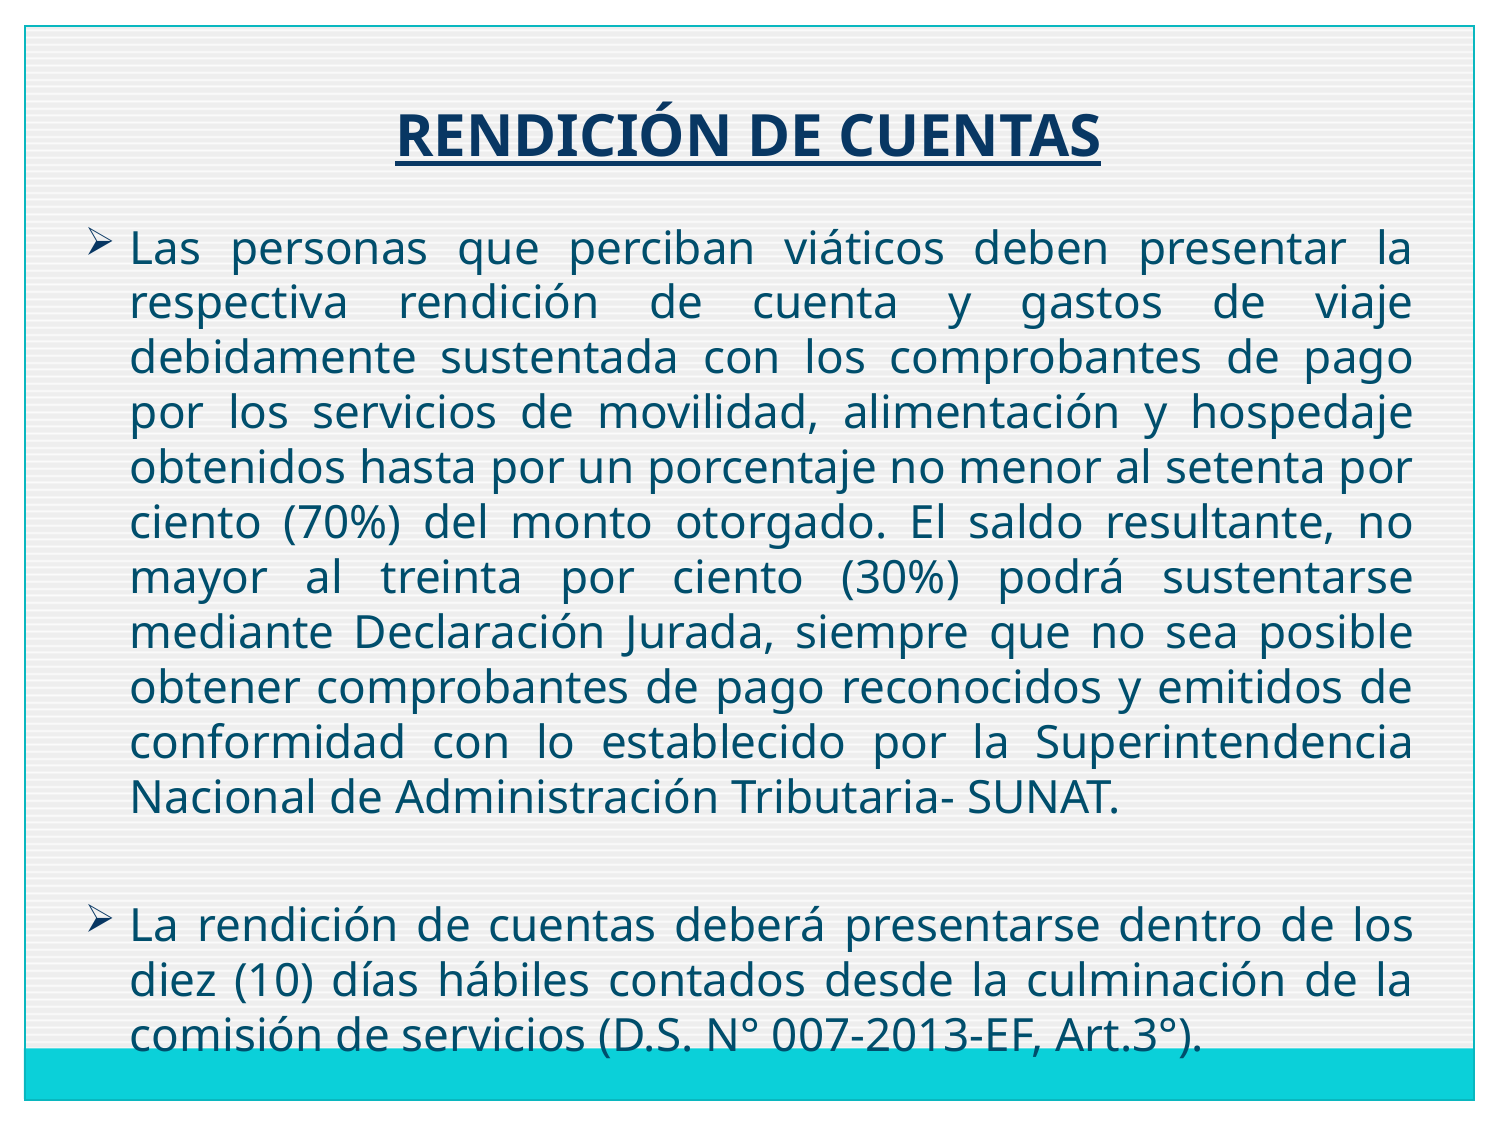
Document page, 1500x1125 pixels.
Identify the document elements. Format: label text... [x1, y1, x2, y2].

title RENDICIÓN DE CUENTAS [82, 70, 1430, 176]
list Las personas que perciban viáticos deben presentar la respectiva rendición de cuenta y gastos de viaje debidamente sustentada con los comprobantes de pago por los servicios de movilidad, alimentación y hospedaje obtenidos hasta por un porcentaje no menor al setenta por ciento (70%) del monto otorgado. El saldo resultante, no mayor al treinta por ciento (30%) podrá sustentarse mediante Declaración Jurada, siempre que no sea posible obtener comprobantes de pago reconocidos y emitidos de conformidad con lo establecido por la Superintendencia Nacional de Administración Tributaria- SUNAT. La rendición de cuentas deberá presentarse dentro de los diez (10) días hábiles contados desde la culminación de la comisión de servicios (D.S. N° 007-2013-EF, Art.3°). [70, 210, 1430, 1125]
